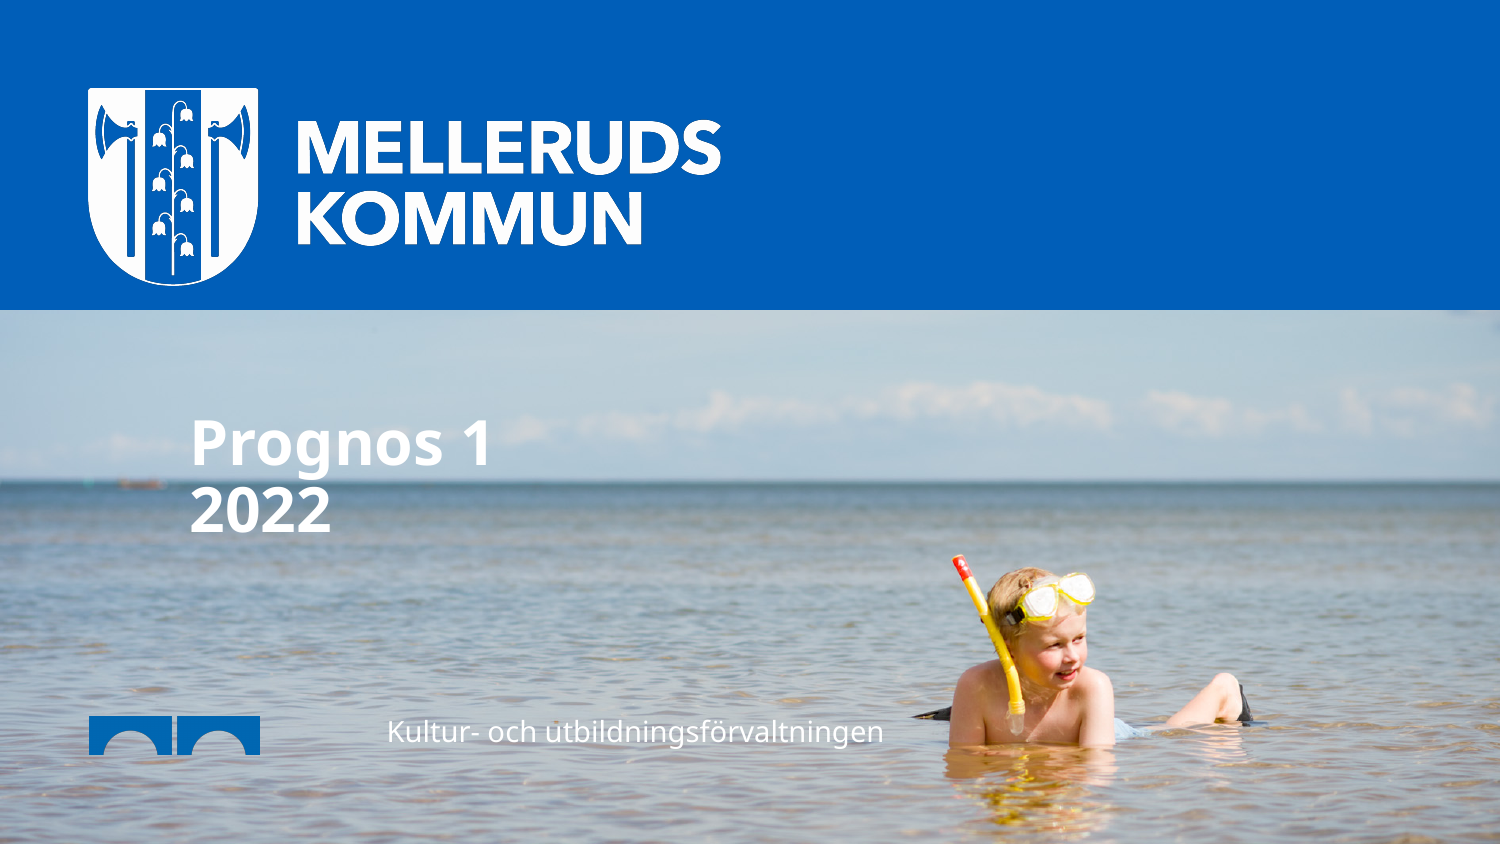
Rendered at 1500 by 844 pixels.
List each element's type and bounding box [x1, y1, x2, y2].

picture [0, 310, 1500, 844]
picture [88, 88, 721, 286]
